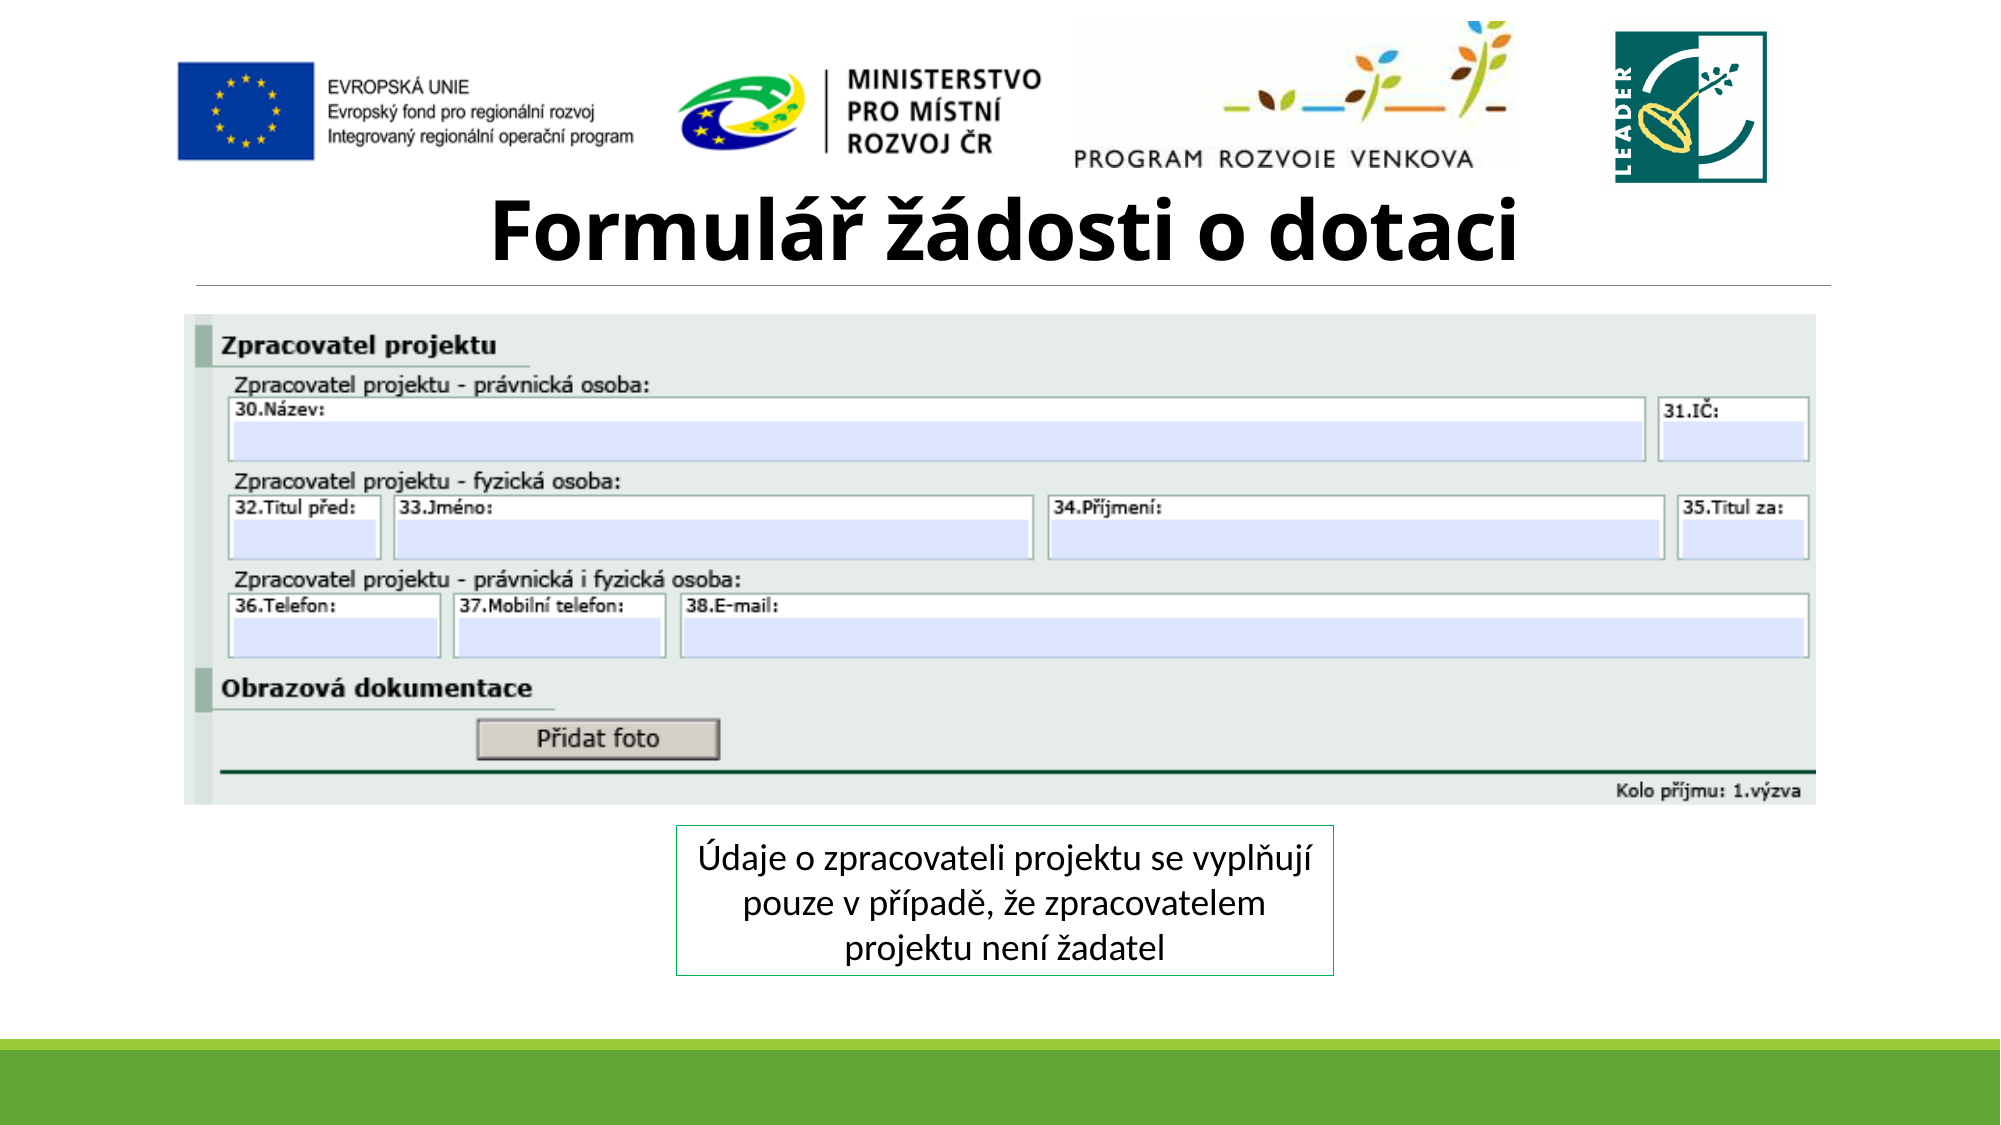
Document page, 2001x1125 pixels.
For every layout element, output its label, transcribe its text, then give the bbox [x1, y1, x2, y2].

picture [148, 28, 1071, 193]
picture [184, 313, 1816, 811]
text_box Údaje o zpracovateli projektu se vyplňují pouze v případě, že zpracovatelem projektu není žadatel [676, 825, 1334, 976]
picture [1604, 20, 1778, 193]
title Formulář žádosti o dotaci [180, 47, 1830, 285]
picture [1073, 20, 1514, 169]
